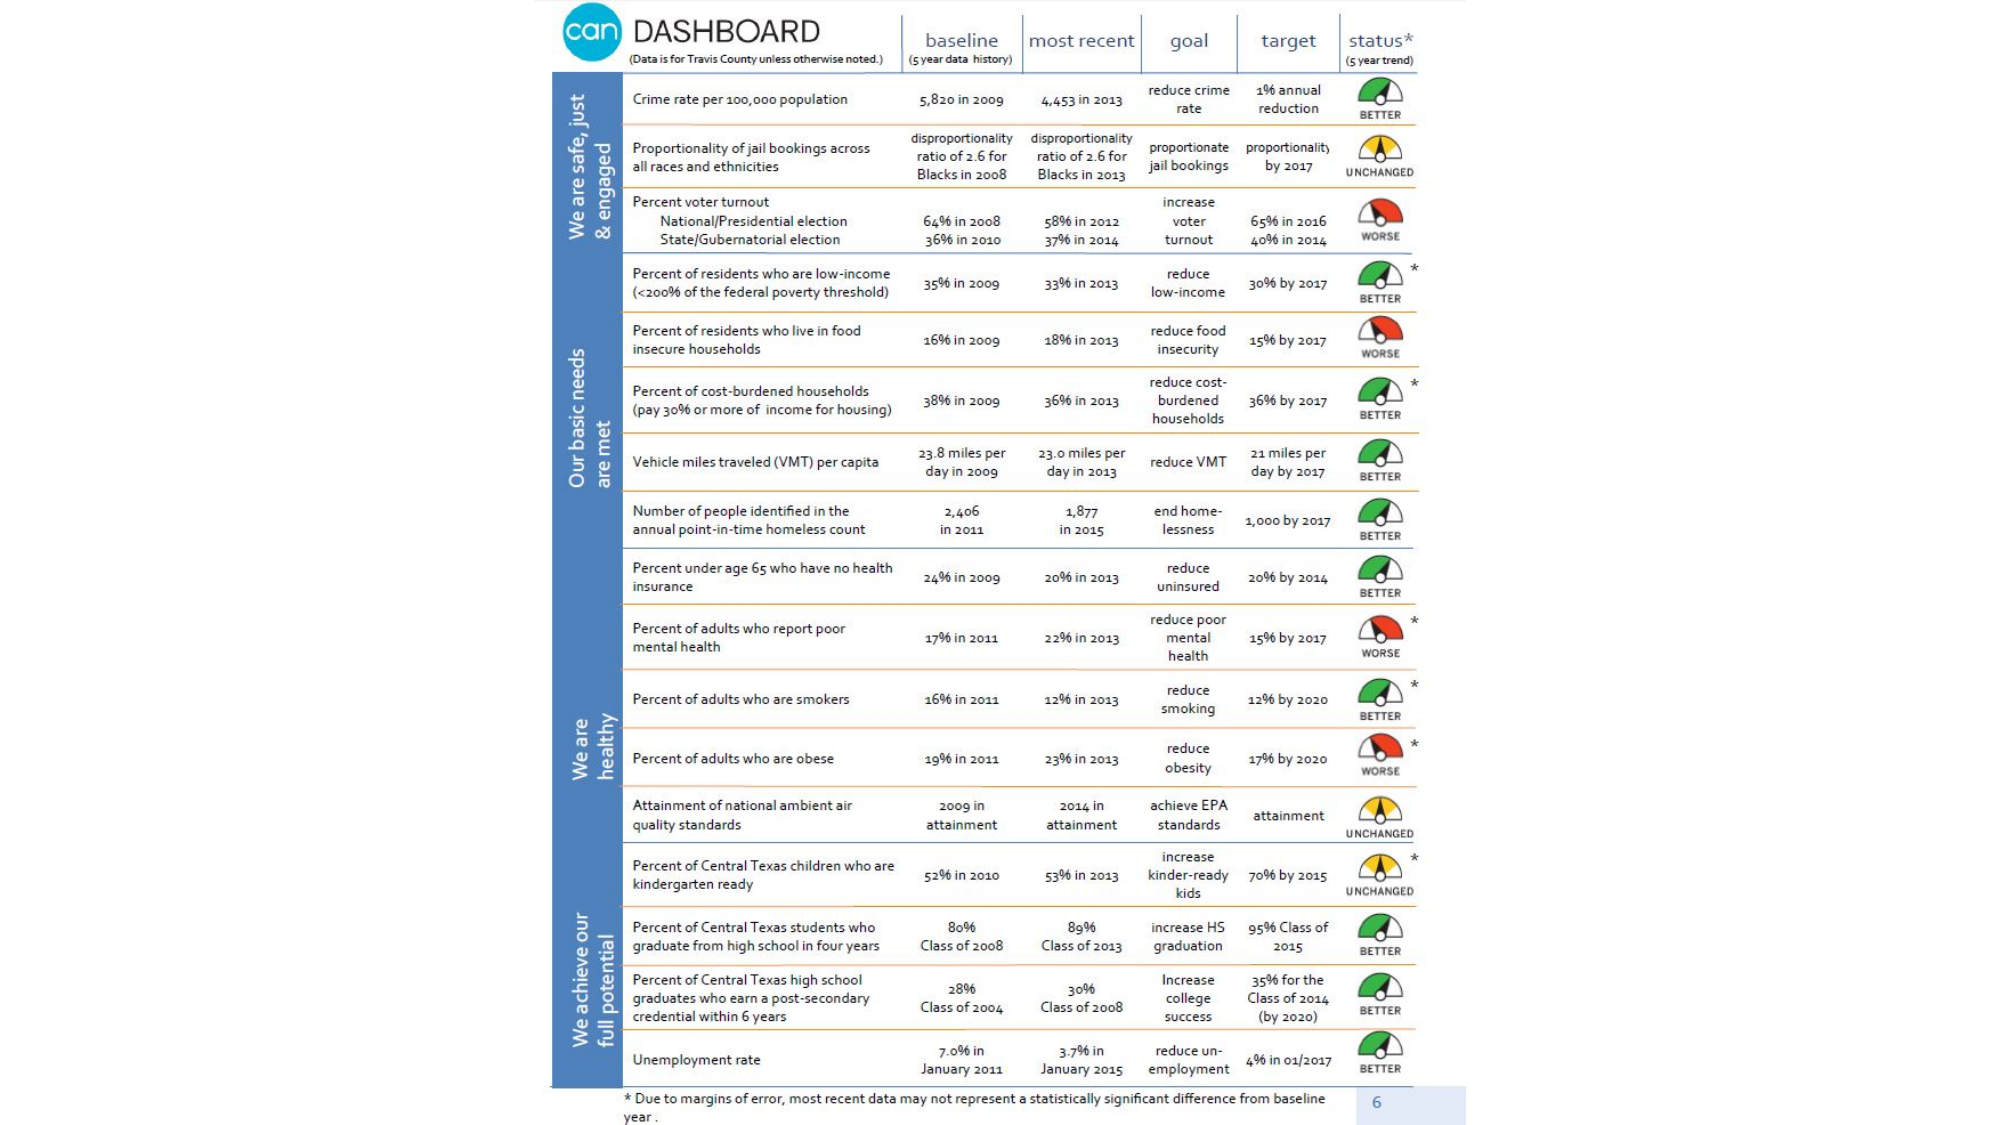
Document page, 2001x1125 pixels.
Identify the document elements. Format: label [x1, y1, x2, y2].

picture [534, 0, 1466, 1125]
